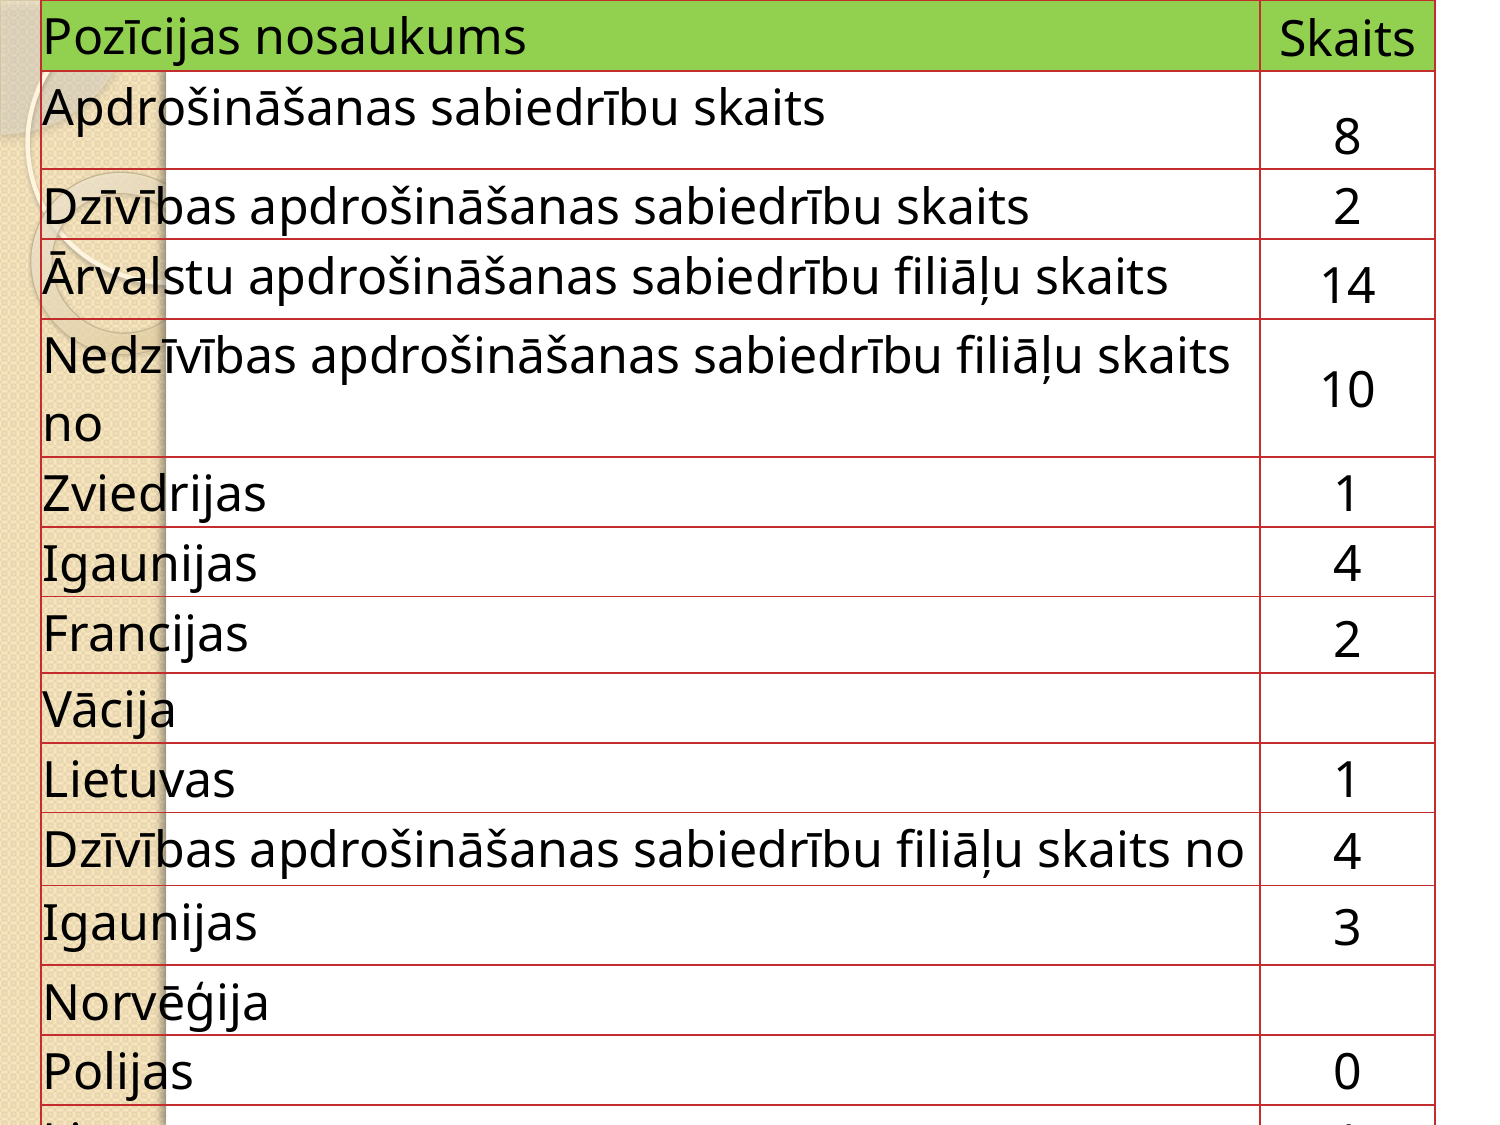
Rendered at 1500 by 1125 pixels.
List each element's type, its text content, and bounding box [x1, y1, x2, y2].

table_cell Dzīvības apdrošināšanas sabiedrību skaits [42, 170, 1259, 238]
table_cell 8 [1261, 72, 1434, 168]
table_cell 3 [1261, 886, 1434, 964]
table_cell 10 [1261, 320, 1434, 456]
table_cell Igaunijas [42, 528, 1259, 596]
table_header Skaits [1261, 1, 1434, 70]
table_cell [1261, 966, 1434, 1034]
table_cell [1261, 674, 1434, 742]
table_cell 1 [1261, 458, 1434, 526]
table_cell 14 [1261, 240, 1434, 318]
table_cell Nedzīvības apdrošināšanas sabiedrību filiāļu skaits no [42, 320, 1259, 456]
table_header Pozīcijas nosaukums [42, 1, 1259, 70]
table_cell 4 [1261, 528, 1434, 596]
table_cell Polijas [42, 1036, 1259, 1104]
table_cell Norvēģija [42, 966, 1259, 1034]
table_cell 2 [1261, 170, 1434, 238]
table_cell Lietuvas [42, 744, 1259, 812]
table_cell Dzīvības apdrošināšanas sabiedrību filiāļu skaits no [42, 813, 1259, 885]
table_cell 2 [1261, 597, 1434, 672]
table_cell 4 [1261, 813, 1434, 885]
table_cell Ārvalstu apdrošināšanas sabiedrību filiāļu skaits [42, 240, 1259, 318]
table_cell Zviedrijas [42, 458, 1259, 526]
table_cell Lietuvas [42, 1106, 1259, 1125]
table_cell 1 [1261, 1106, 1434, 1125]
table_cell 1 [1261, 744, 1434, 812]
table_cell Igaunijas [42, 886, 1259, 964]
table_cell Apdrošināšanas sabiedrību skaits [42, 72, 1259, 168]
table_cell Francijas [42, 597, 1259, 672]
table_cell Vācija [42, 674, 1259, 742]
table_cell 0 [1261, 1036, 1434, 1104]
